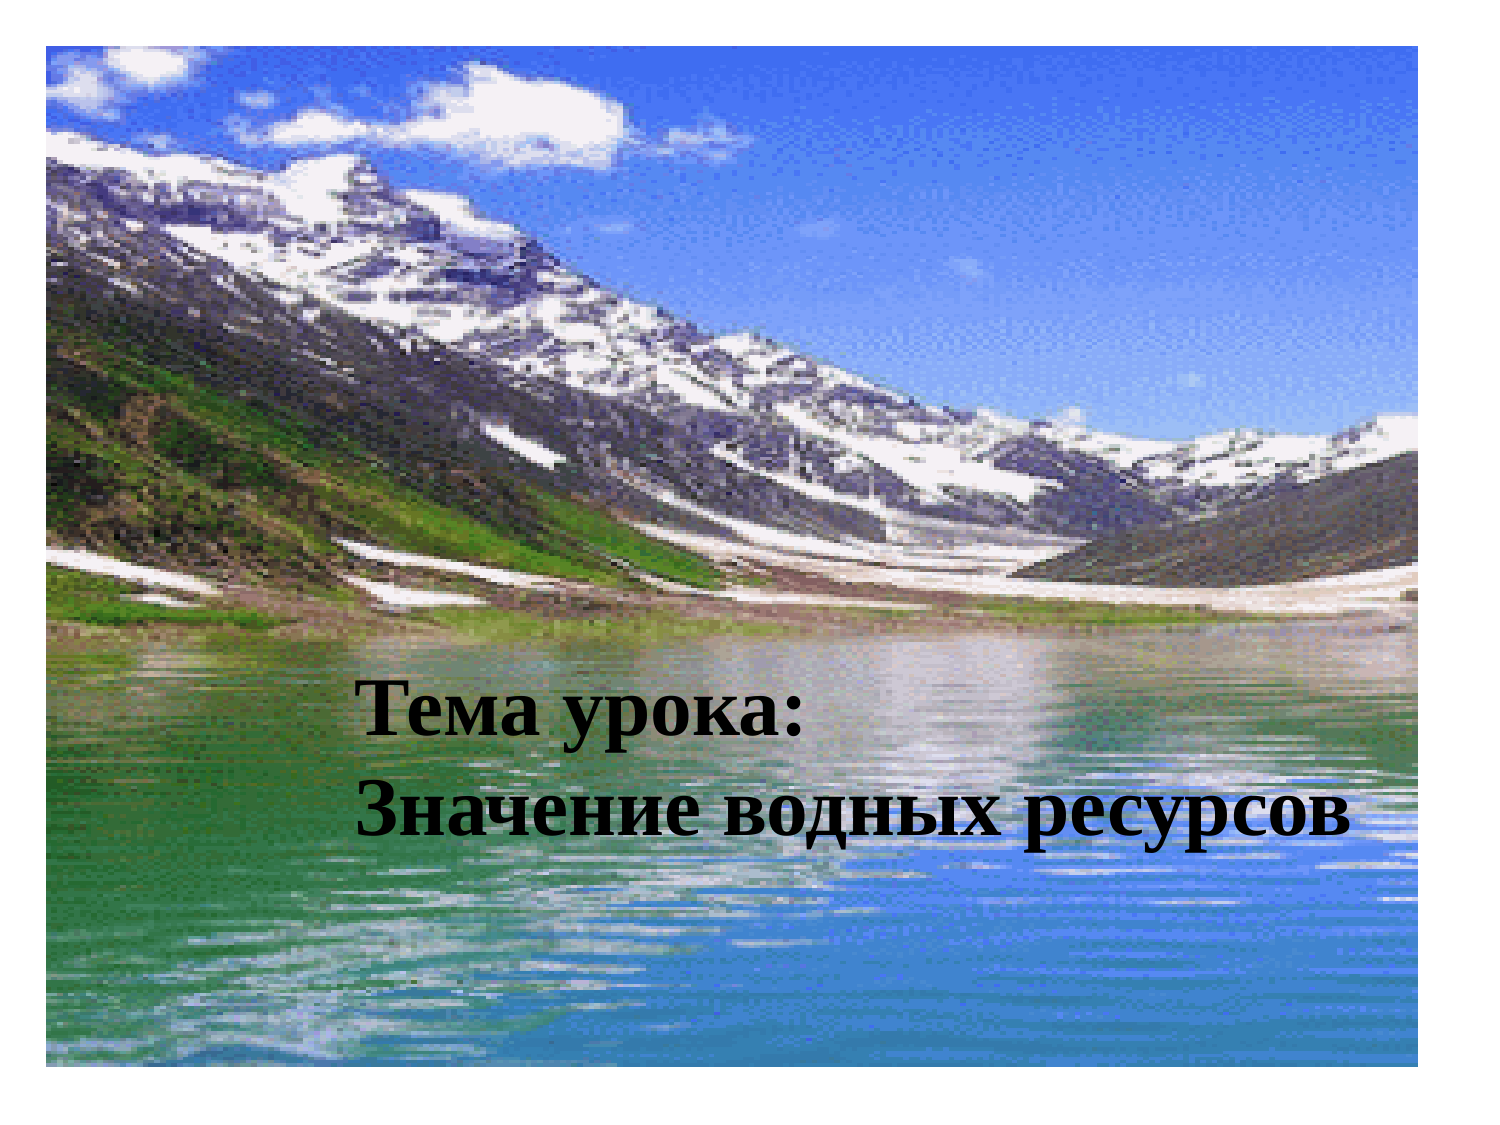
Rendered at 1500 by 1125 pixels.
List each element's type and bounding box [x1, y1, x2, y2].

picture [46, 46, 1419, 1067]
